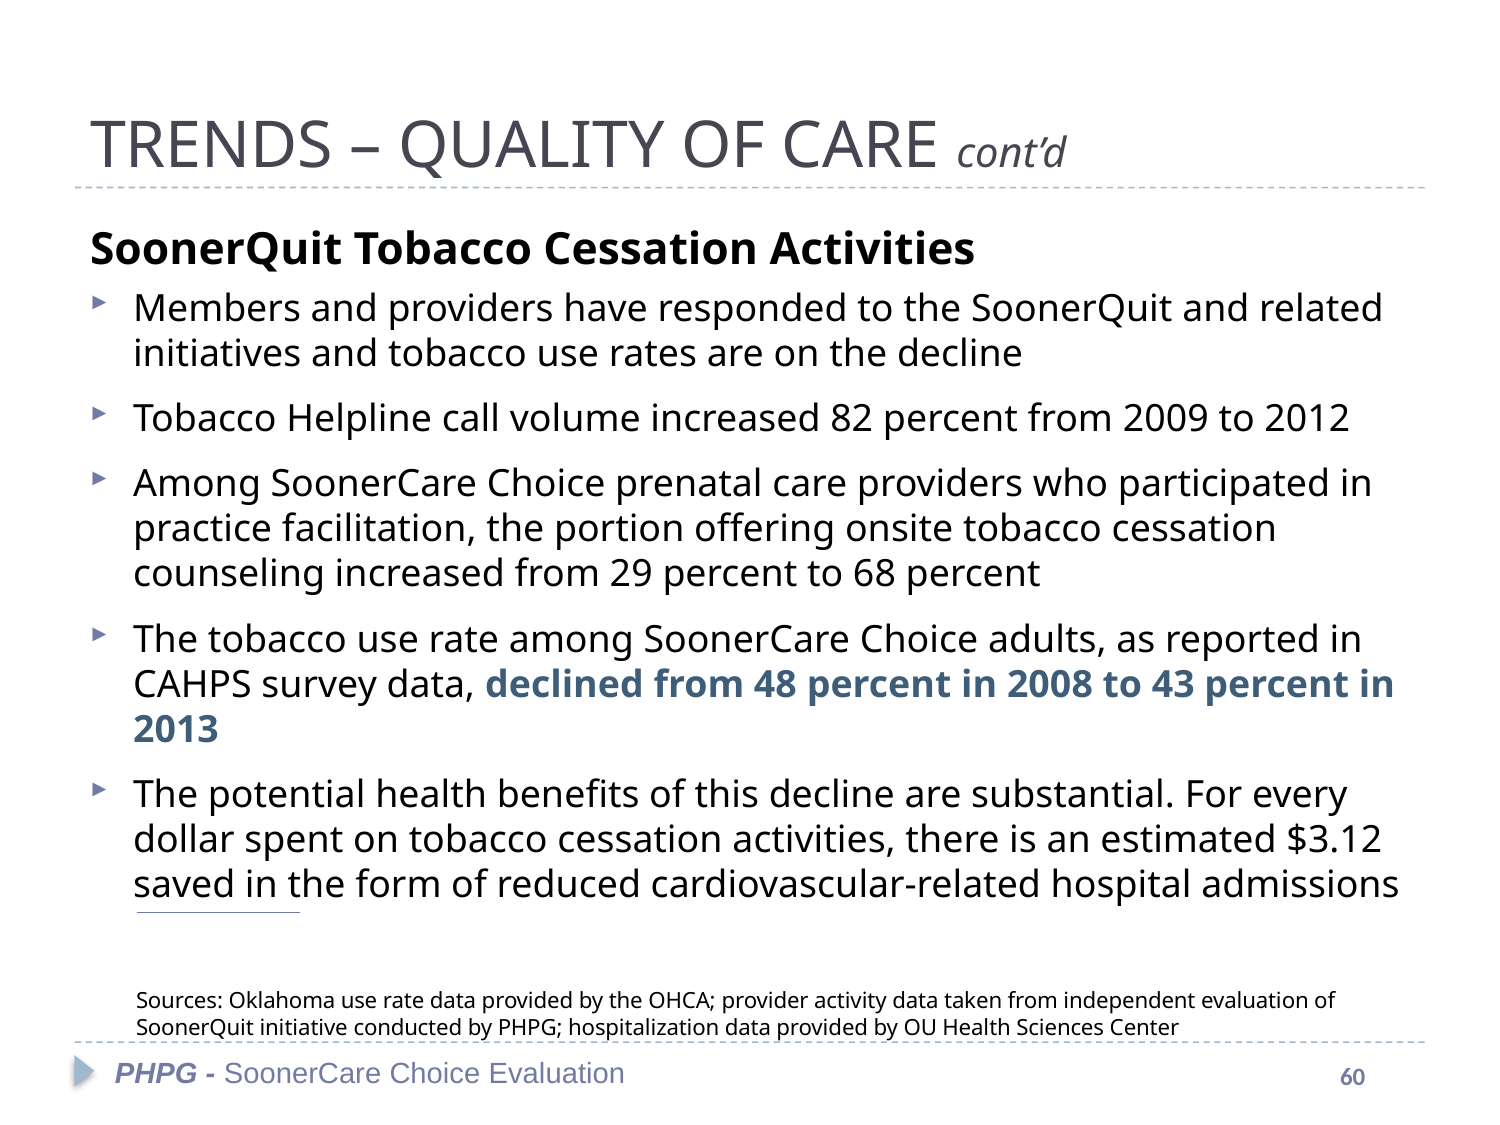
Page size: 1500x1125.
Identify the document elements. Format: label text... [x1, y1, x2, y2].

slide_number 60 [1325, 1060, 1413, 1113]
list SoonerQuit Tobacco Cessation Activities Members and providers have responded to the SoonerQuit and related initiatives and tobacco use rates are on the decline Tobacco Helpline call volume increased 82 percent from 2009 to 2012 Among SoonerCare Choice prenatal care providers who participated in practice facilitation, the portion offering onsite tobacco cessation counseling increased from 29 percent to 68 percent The tobacco use rate among SoonerCare Choice adults, as reported in CAHPS survey data, declined from 48 percent in 2008 to 43 percent in 2013 The potential health benefits of this decline are substantial. For every dollar spent on tobacco cessation activities, there is an estimated $3.12 saved in the form of reduced cardiovascular-related hospital admissions Sources: Oklahoma use rate data provided by the OHCA; provider activity data taken from independent evaluation of SoonerQuit initiative conducted by PHPG; hospitalization data provided by OU Health Sciences Center [74, 212, 1438, 1060]
footer PHPG - SoonerCare Choice Evaluation [99, 1046, 726, 1125]
text_box TRENDS – QUALITY OF CARE cont’d [74, 24, 1425, 188]
